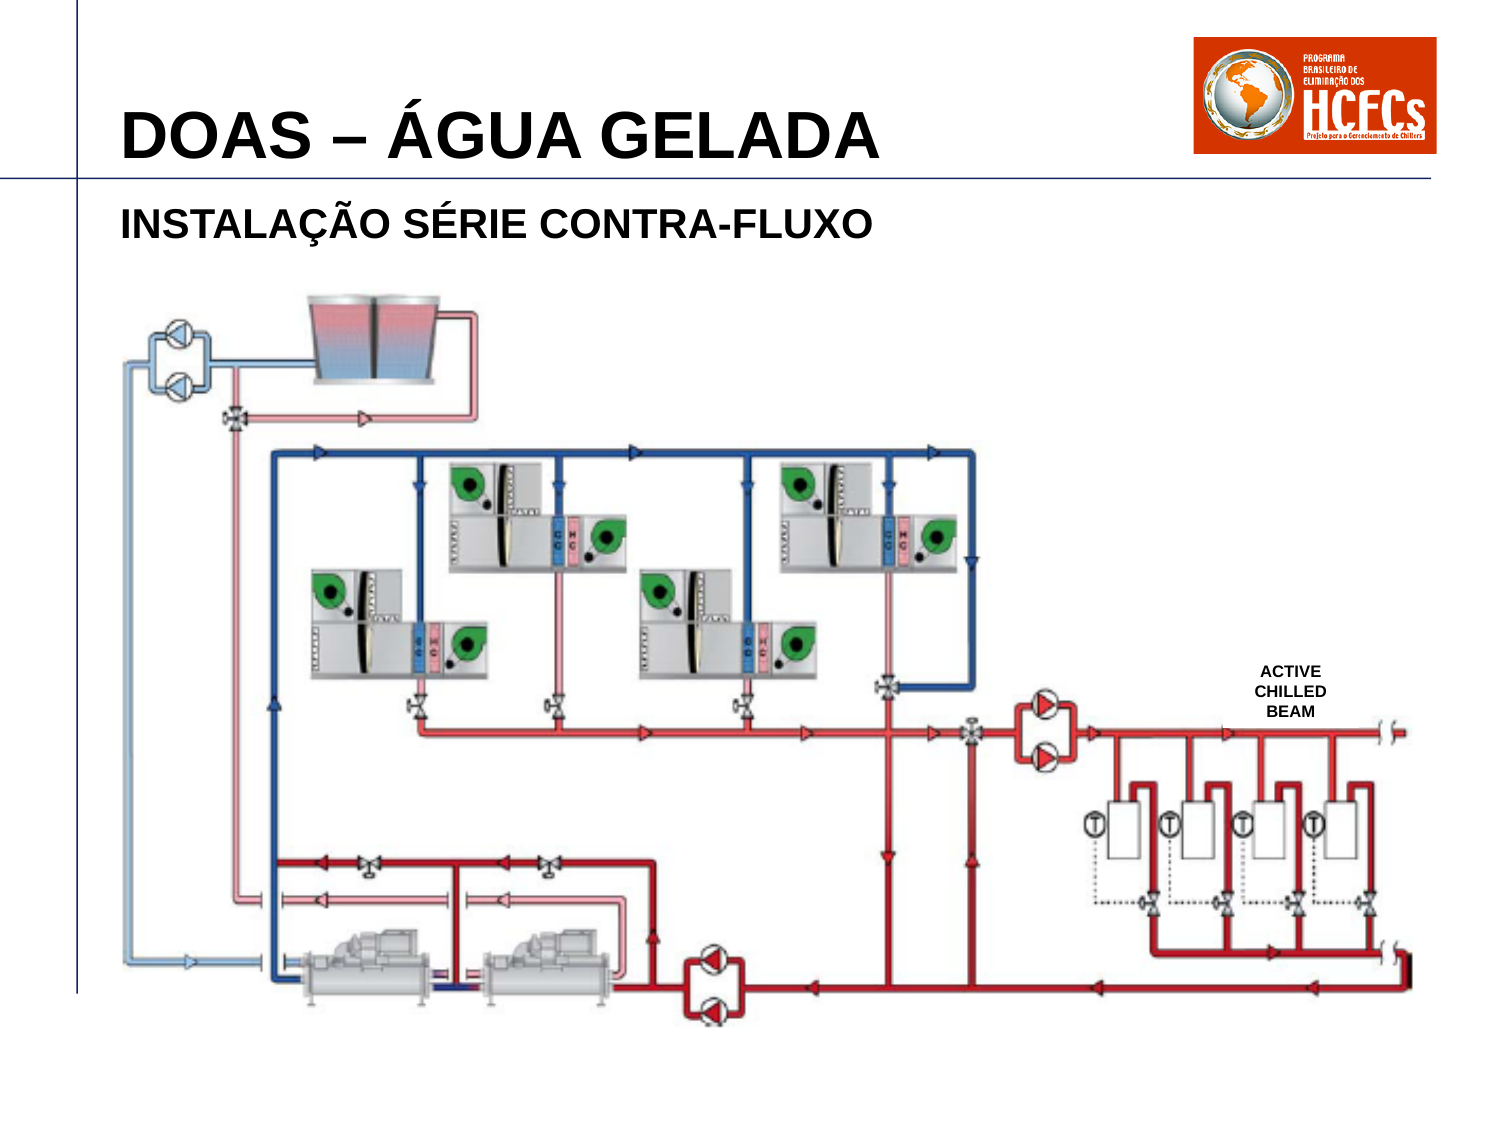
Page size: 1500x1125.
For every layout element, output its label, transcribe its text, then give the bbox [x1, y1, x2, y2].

picture [1193, 37, 1437, 154]
list INSTALAÇÃO SÉRIE CONTRA-FLUXO [105, 189, 1500, 931]
title DOAS – ÁGUA GELADA [105, 60, 1188, 180]
picture [100, 269, 1453, 1038]
